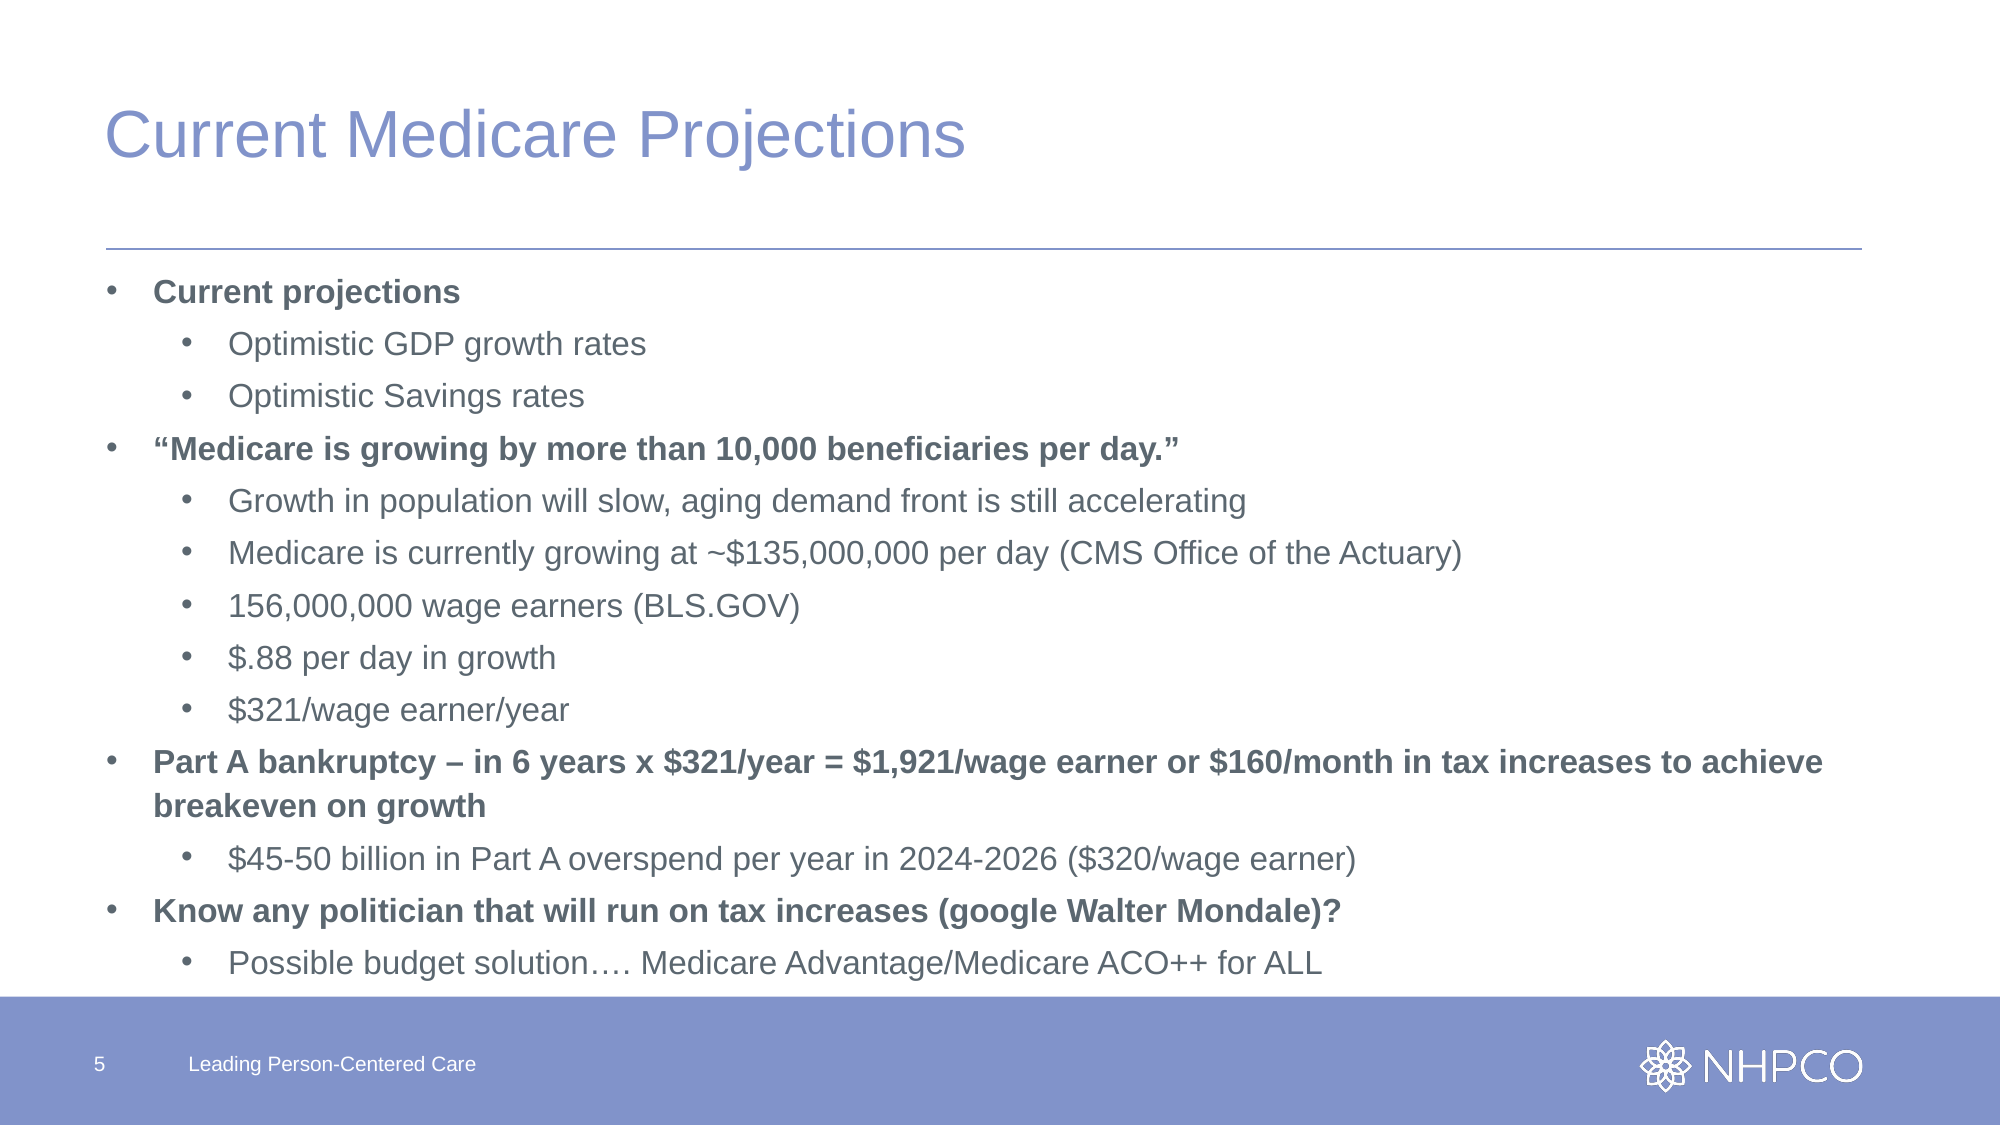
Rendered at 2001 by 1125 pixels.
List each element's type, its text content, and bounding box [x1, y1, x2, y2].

title Current Medicare Projections [89, 77, 1865, 194]
text_box [369, 207, 400, 268]
text_box [474, 204, 505, 265]
slide_number 5 [79, 1042, 154, 1103]
list Current projections Optimistic GDP growth rates Optimistic Savings rates “Medicare is growing by more than 10,000 beneficiaries per day.” Growth in population will slow, aging demand front is still accelerating Medicare is currently growing at ~$135,000,000 per day (CMS Office of the Actuary) 156,000,000 wage earners (BLS.GOV) $.88 per day in growth $321/wage earner/year Part A bankruptcy – in 6 years x $321/year = $1,921/wage earner or $160/month in tax increases to achieve breakeven on growth $45-50 billion in Part A overspend per year in 2024-2026 ($320/wage earner) Know any politician that will run on tax increases (google Walter Mondale)? Possible budget solution…. Medicare Advantage/Medicare ACO++ for ALL [91, 258, 1865, 909]
slide_number Leading Person-Centered Care [173, 1042, 624, 1103]
